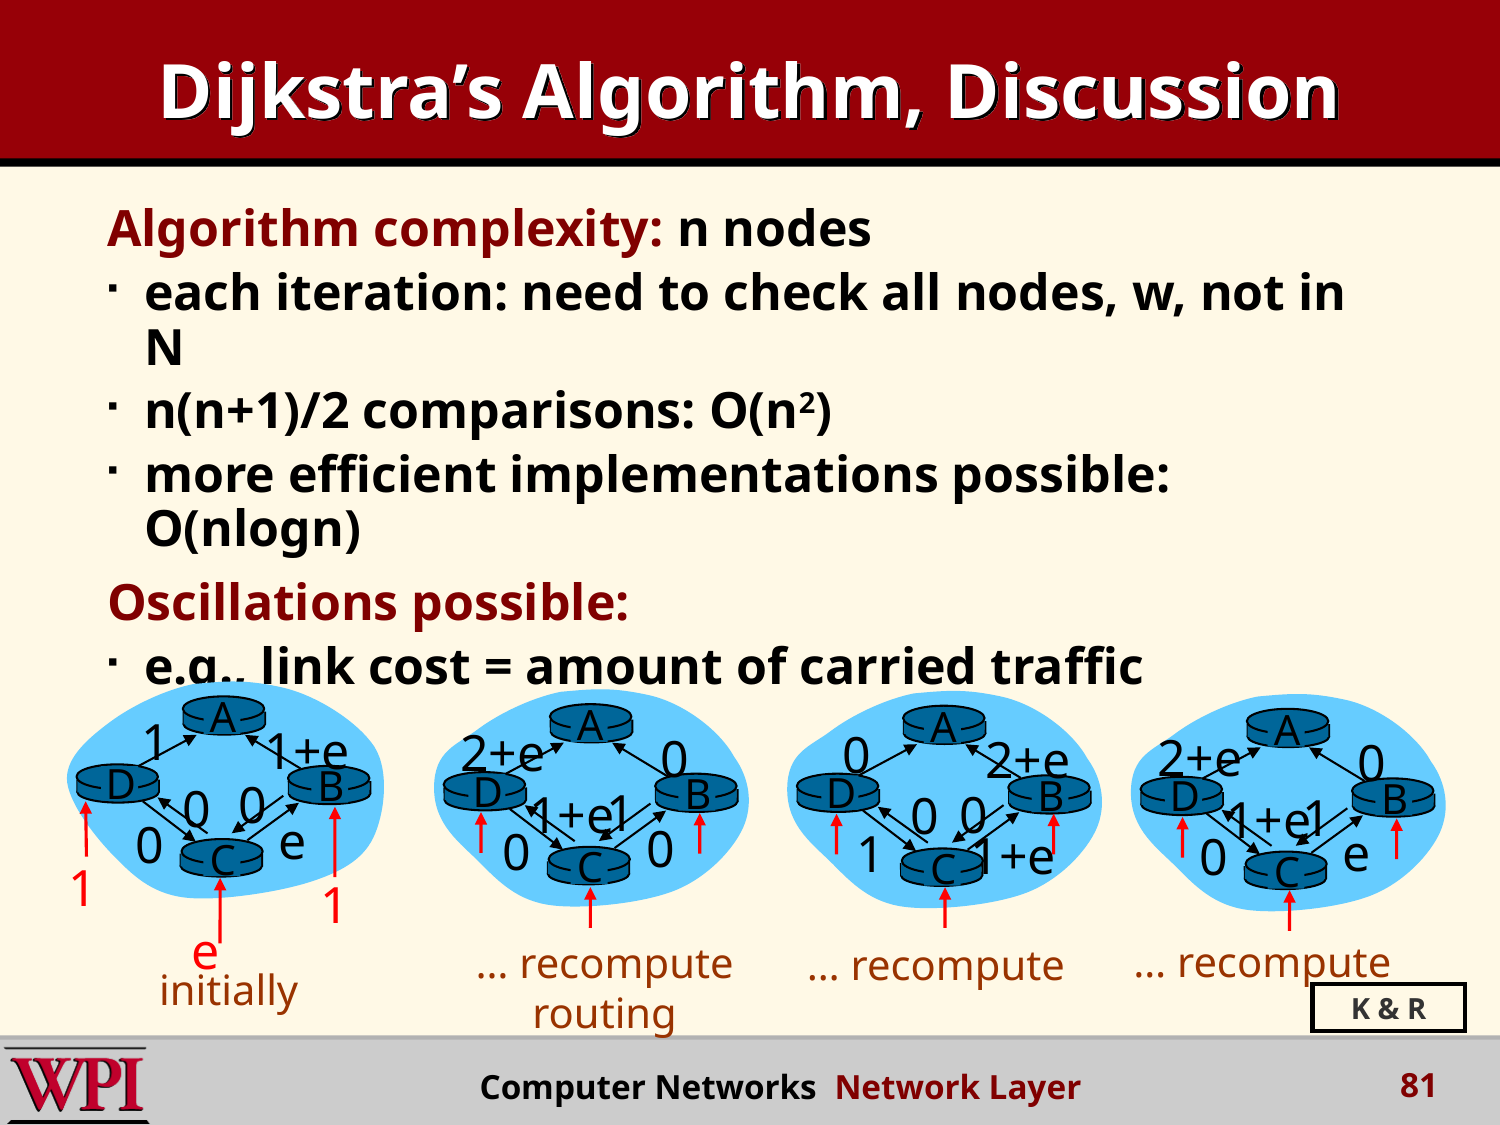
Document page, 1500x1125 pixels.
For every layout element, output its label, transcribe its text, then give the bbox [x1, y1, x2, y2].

footer Computer Networks Network Layer [229, 1058, 1323, 1107]
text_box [58, 679, 1451, 1046]
text_box K & R [1454, 984, 1465, 1032]
title Dijkstra’s Algorithm, Discussion [29, 18, 1471, 150]
picture [0, 1040, 1500, 1125]
picture [0, 167, 1500, 1035]
picture [0, 0, 1500, 158]
list Algorithm complexity: n nodes each iteration: need to check all nodes, w, not in N n(n+1)/2 comparisons: O(n2) more efficient implementations possible: O(nlogn) Oscillations possible: e.g., link cost = amount of carried traffic [91, 196, 1405, 632]
slide_number 81 [1344, 1056, 1495, 1095]
